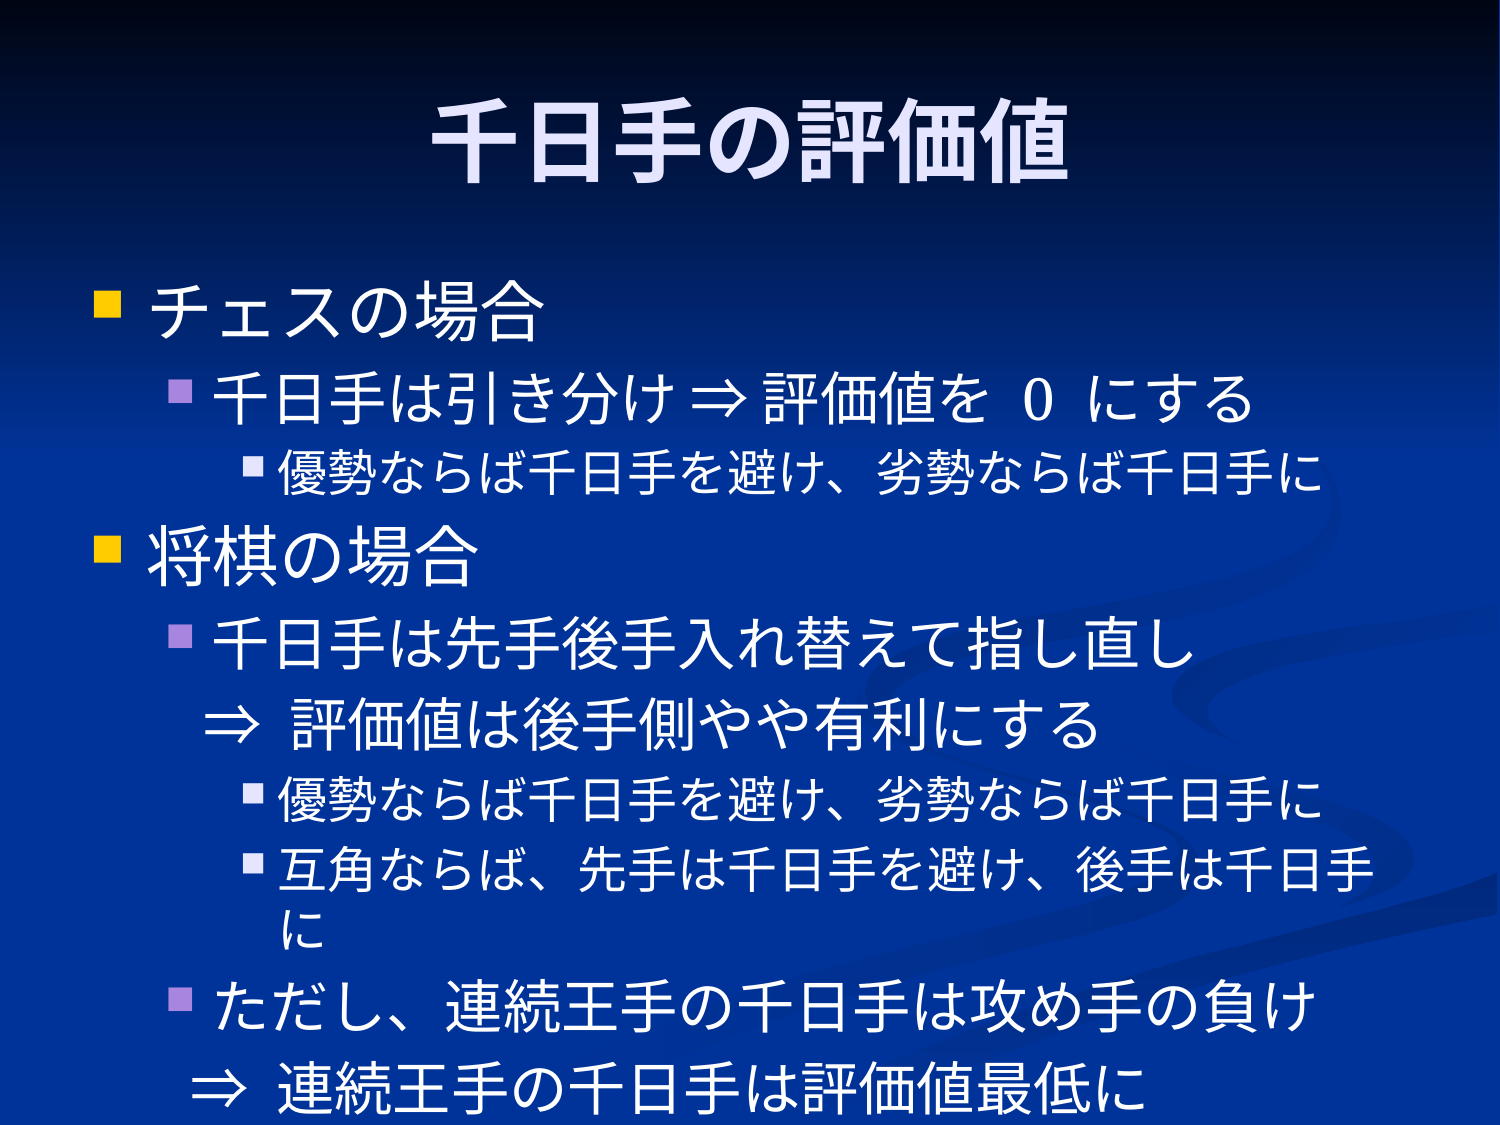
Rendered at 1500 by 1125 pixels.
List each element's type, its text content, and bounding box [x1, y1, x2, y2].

list チェスの場合 千日手は引き分け ⇒ 評価値を 0 にする 優勢ならば千日手を避け、劣勢ならば千日手に 将棋の場合 千日手は先手後手入れ替えて指し直し ⇒ 評価値は後手側やや有利にする 優勢ならば千日手を避け、劣勢ならば千日手に 互角ならば、先手は千日手を避け、後手は千日手に ただし、連続王手の千日手は攻め手の負け ⇒ 連続王手の千日手は評価値最低に [75, 262, 1425, 1005]
title 千日手の評価値 [75, 45, 1425, 233]
